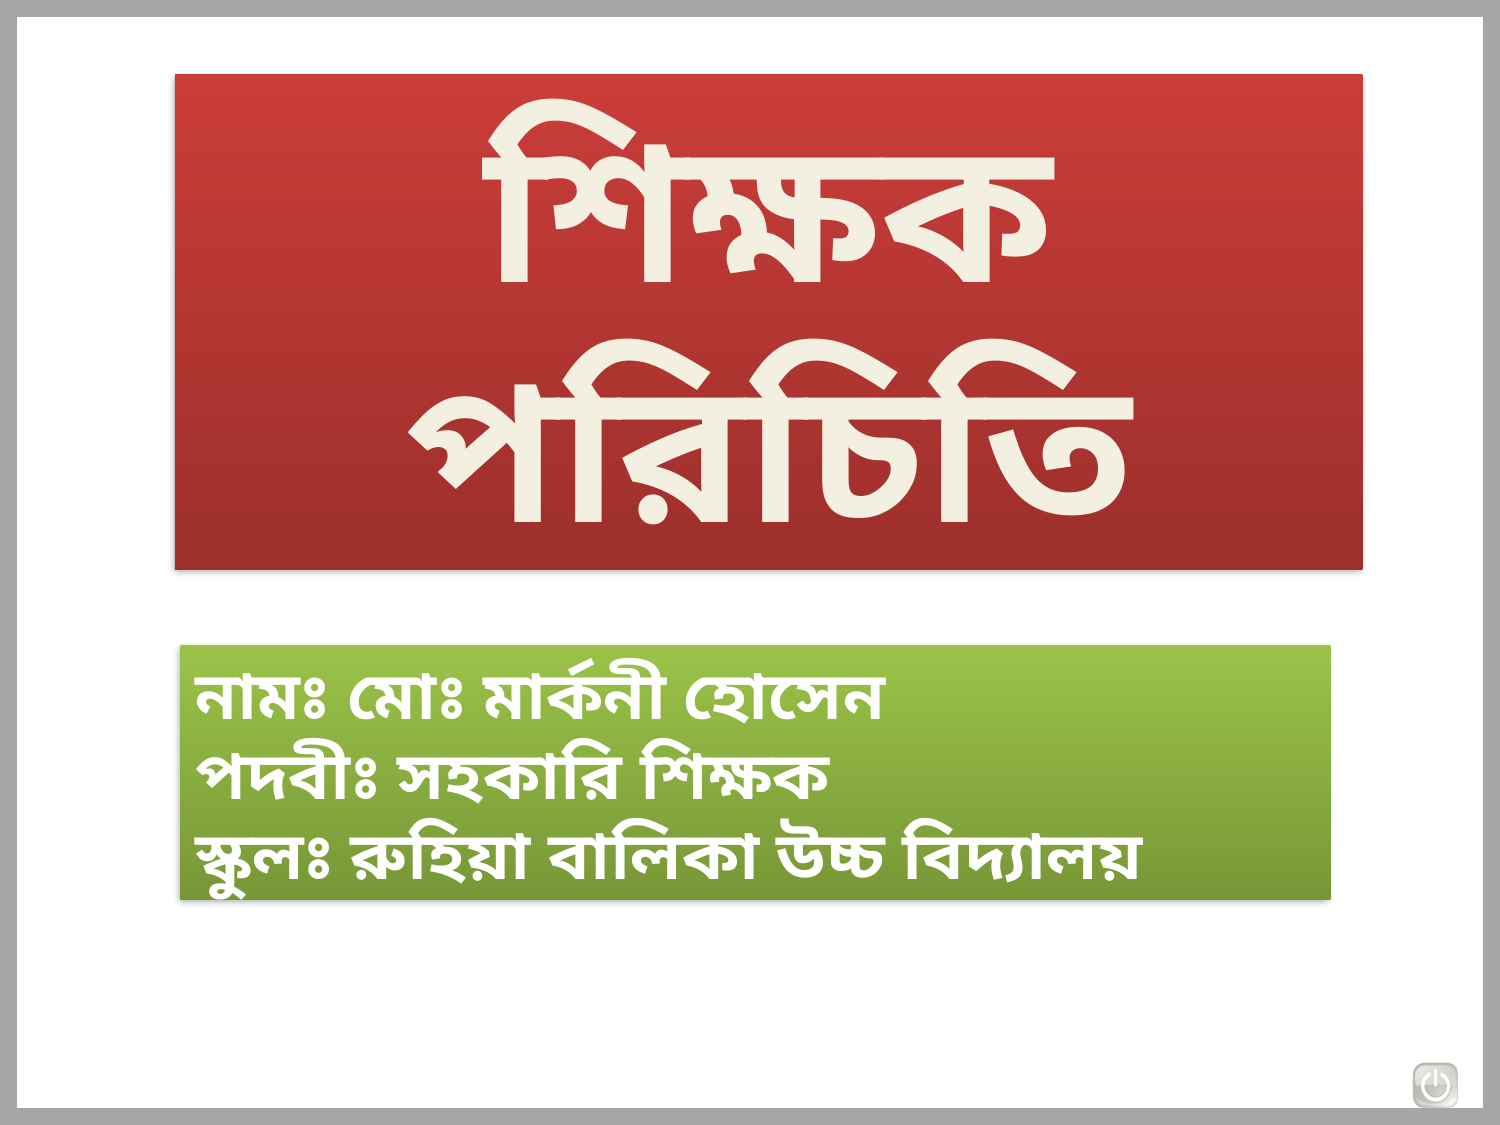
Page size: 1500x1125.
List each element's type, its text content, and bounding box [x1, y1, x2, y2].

text_box নামঃ মোঃ মার্কনী হোসেন পদবীঃ সহকারি শিক্ষক স্কুলঃ রুহিয়া বালিকা উচ্চ বিদ্যালয় [180, 645, 1331, 900]
text_box শিক্ষক পরিচিতি [174, 74, 1363, 570]
